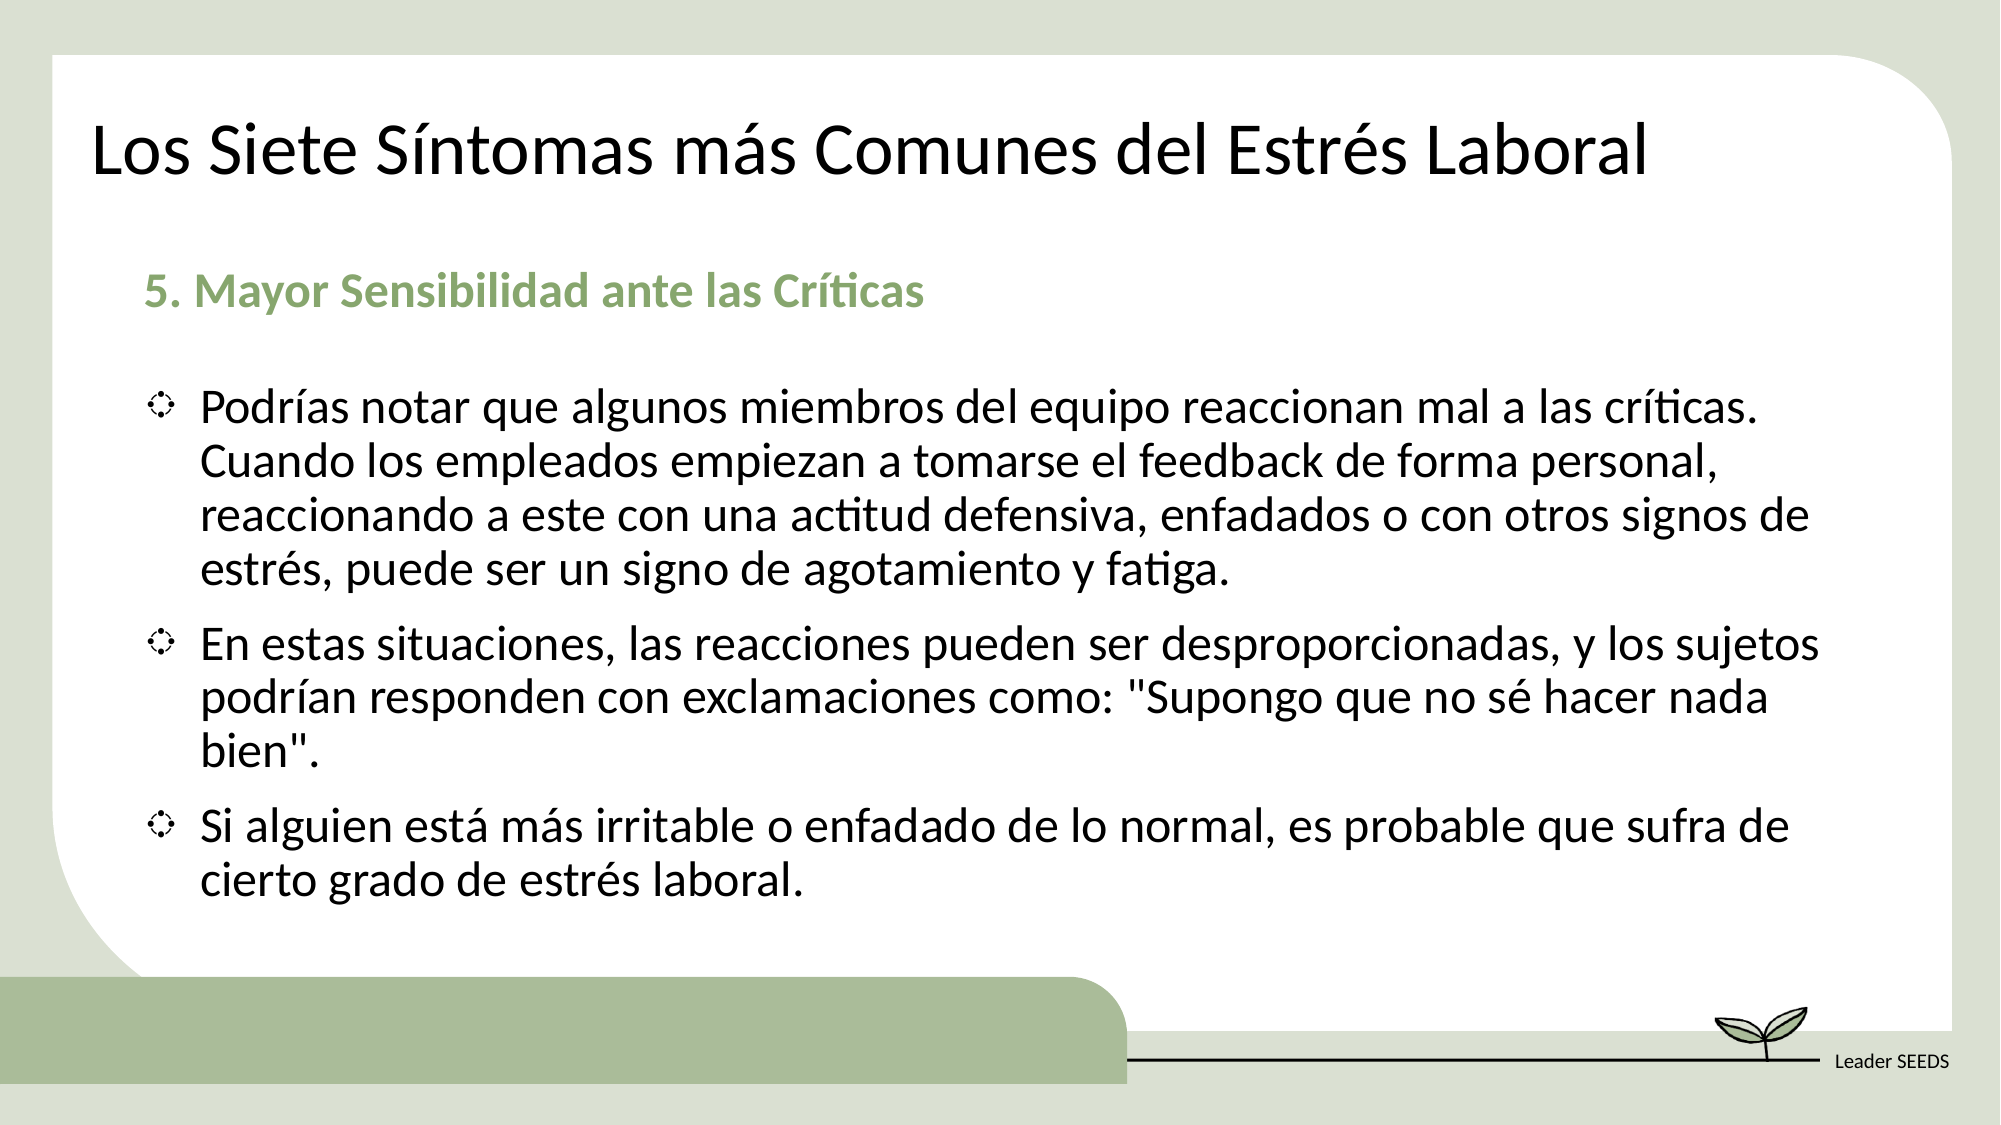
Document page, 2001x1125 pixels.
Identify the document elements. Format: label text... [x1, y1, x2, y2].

picture [143, 805, 179, 842]
picture [143, 623, 179, 659]
list Los Siete Síntomas más Comunes del Estrés Laboral [76, 102, 1869, 235]
picture [143, 386, 179, 422]
list 5. Mayor Sensibilidad ante las Críticas Podrías notar que algunos miembros del equipo reaccionan mal a las críticas. Cuando los empleados empiezan a tomarse el feedback de forma personal, reaccionando a este con una actitud defensiva, enfadados o con otros signos de estrés, puede ser un signo de agotamiento y fatiga. En estas situaciones, las reacciones pueden ser desproporcionadas, y los sujetos podrían responden con exclamaciones como: "Supongo que no sé hacer nada bien". Si alguien está más irritable o enfadado de lo normal, es probable que sufra de cierto grado de estrés laboral. [128, 256, 1867, 913]
